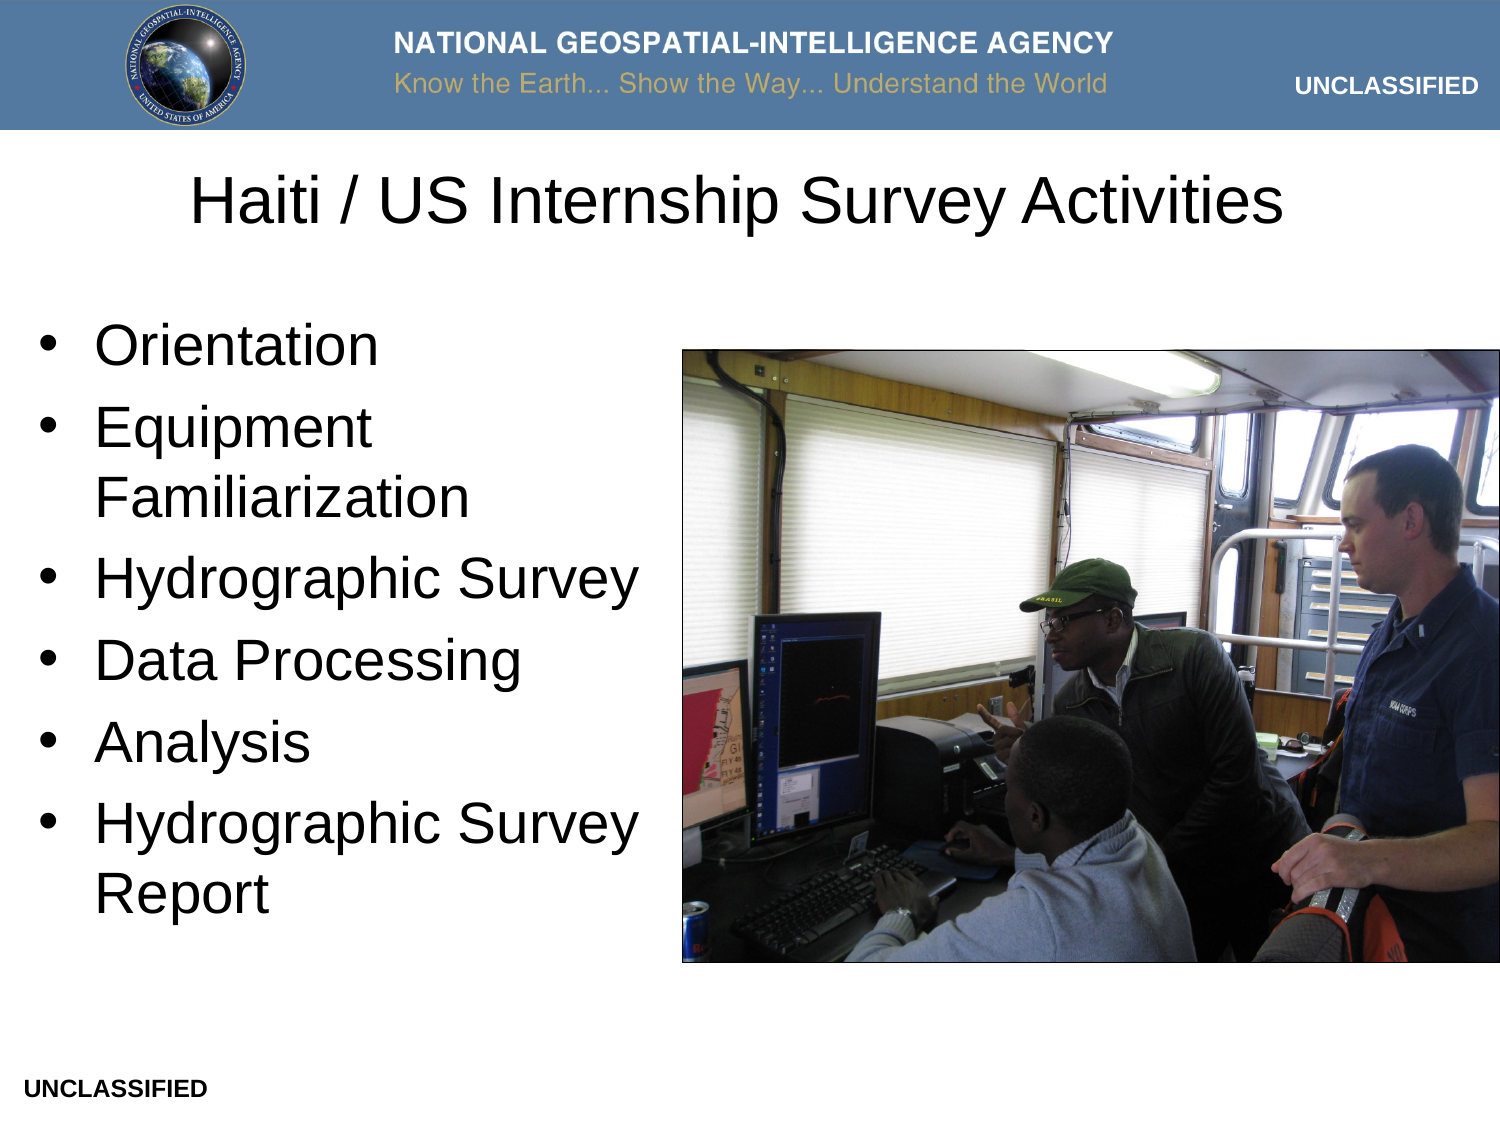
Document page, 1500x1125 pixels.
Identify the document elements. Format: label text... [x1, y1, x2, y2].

picture [682, 349, 1500, 964]
text_box UNCLASSIFIED [23, 1072, 405, 1103]
text_box Orientation Equipment Familiarization Hydrographic Survey Data Processing Analysis Hydrographic Survey Report [23, 299, 735, 1013]
title Haiti / US Internship Survey Activities [62, 103, 1413, 291]
picture [0, 0, 1500, 130]
text_box UNCLASSIFIED [1137, 69, 1480, 100]
